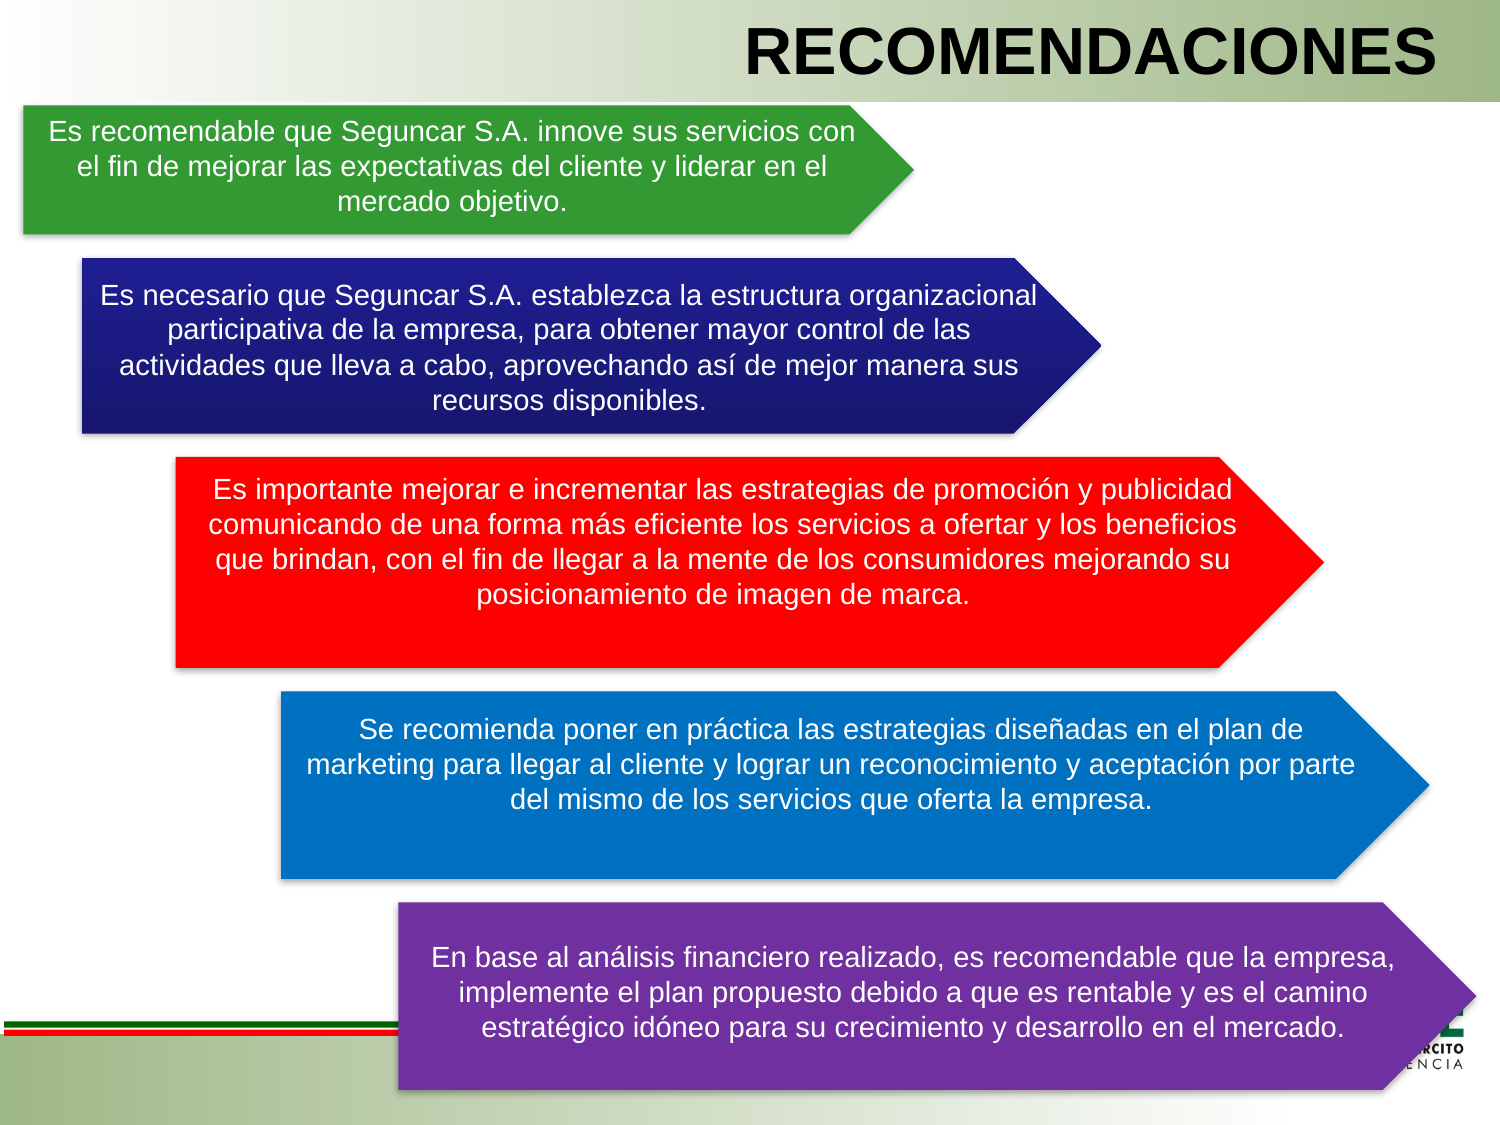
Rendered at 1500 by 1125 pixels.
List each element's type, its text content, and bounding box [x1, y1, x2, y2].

text_box Es importante mejorar e incrementar las estrategias de promoción y publicidad comunicando de una forma más eficiente los servicios a ofertar y los beneficios que brindan, con el fin de llegar a la mente de los consumidores mejorando su posicionamiento de imagen de marca. [175, 456, 1325, 668]
text_box Es recomendable que Seguncar S.A. innove sus servicios con el fin de mejorar las expectativas del cliente y liderar en el mercado objetivo. [23, 105, 915, 235]
text_box recomendaciones [729, 0, 1454, 95]
text_box Se recomienda poner en práctica las estrategias diseñadas en el plan de marketing para llegar al cliente y lograr un reconocimiento y aceptación por parte del mismo de los servicios que oferta la empresa. [281, 691, 1430, 879]
text_box Es necesario que Seguncar S.A. establezca la estructura organizacional participativa de la empresa, para obtener mayor control de las actividades que lleva a cabo, aprovechando así de mejor manera sus recursos disponibles. [81, 257, 1102, 434]
picture [1393, 976, 1483, 1081]
text_box En base al análisis financiero realizado, es recomendable que la empresa, implemente el plan propuesto debido a que es rentable y es el camino estratégico idóneo para su crecimiento y desarrollo en el mercado. [398, 902, 1477, 1090]
